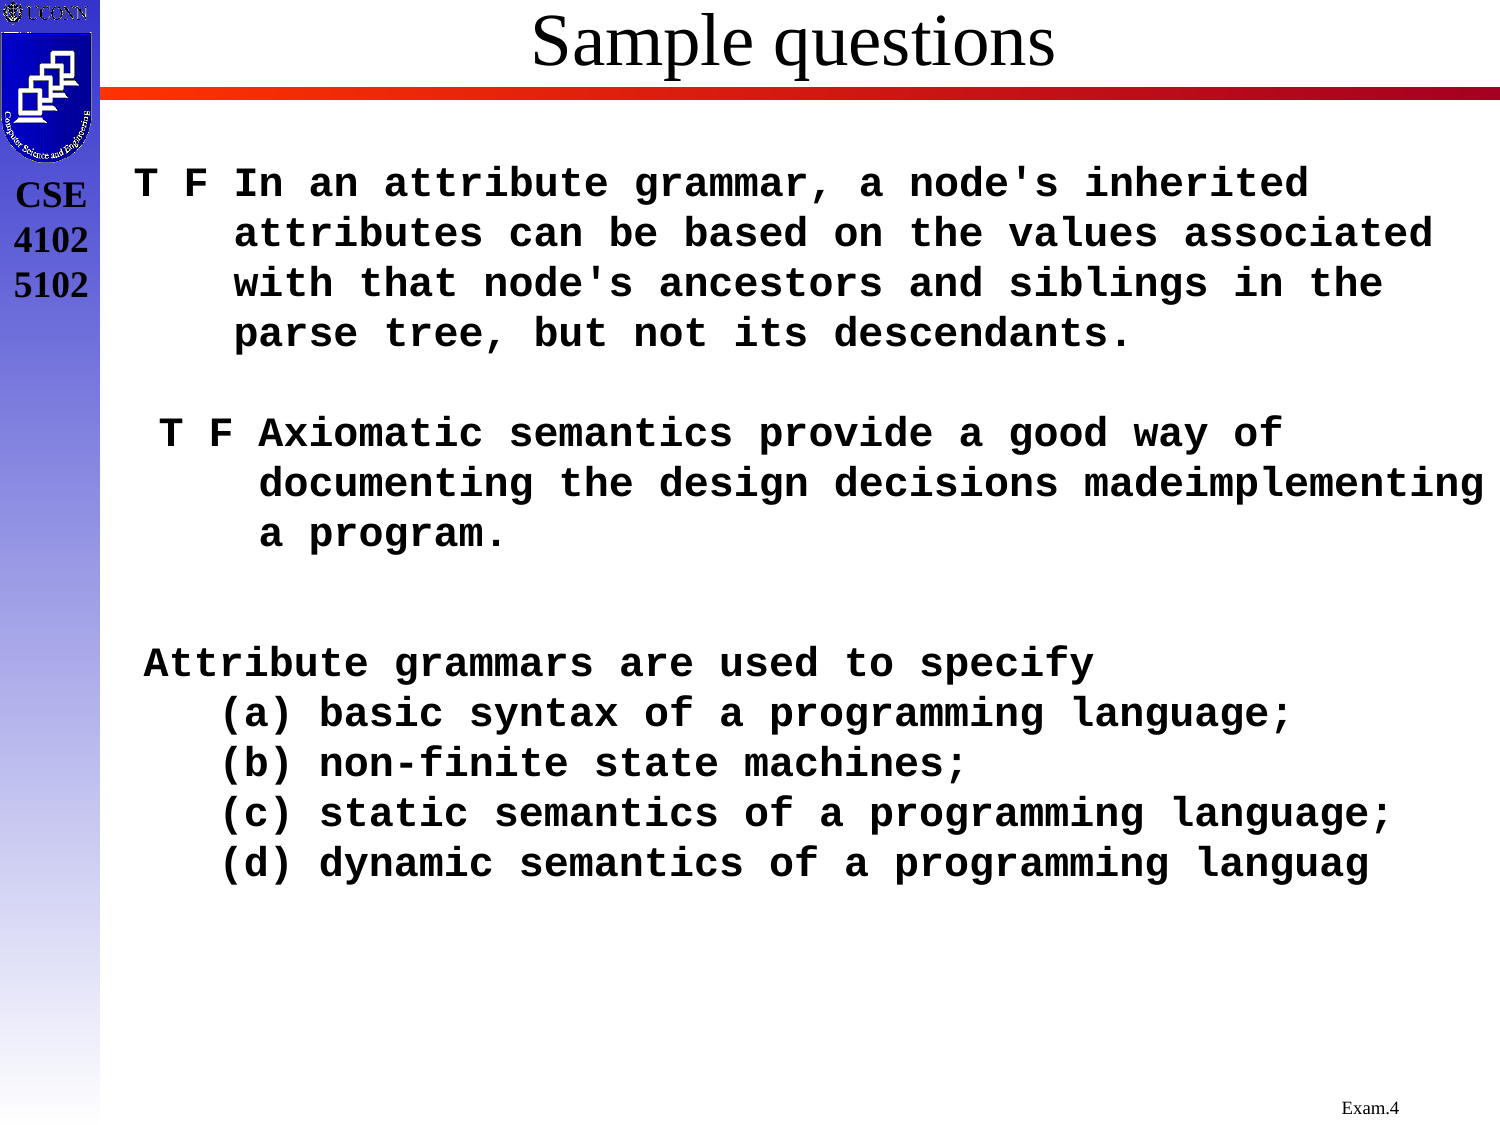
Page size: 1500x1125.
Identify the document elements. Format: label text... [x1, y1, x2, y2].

text_box Attribute grammars are used to specify (a) basic syntax of a programming language; (b) non-finite state machines; (c) static semantics of a programming language; (d) dynamic semantics of a programming languag [129, 626, 1433, 892]
title Sample questions [87, 0, 1500, 88]
text_box T F In an attribute grammar, a node's inherited attributes can be based on the values associated with that node's ancestors and siblings in the parse tree, but not its descendants. T F Axiomatic semantics provide a good way of documenting the design decisions madeimplementing a program. [118, 147, 1500, 563]
picture [0, 0, 92, 163]
